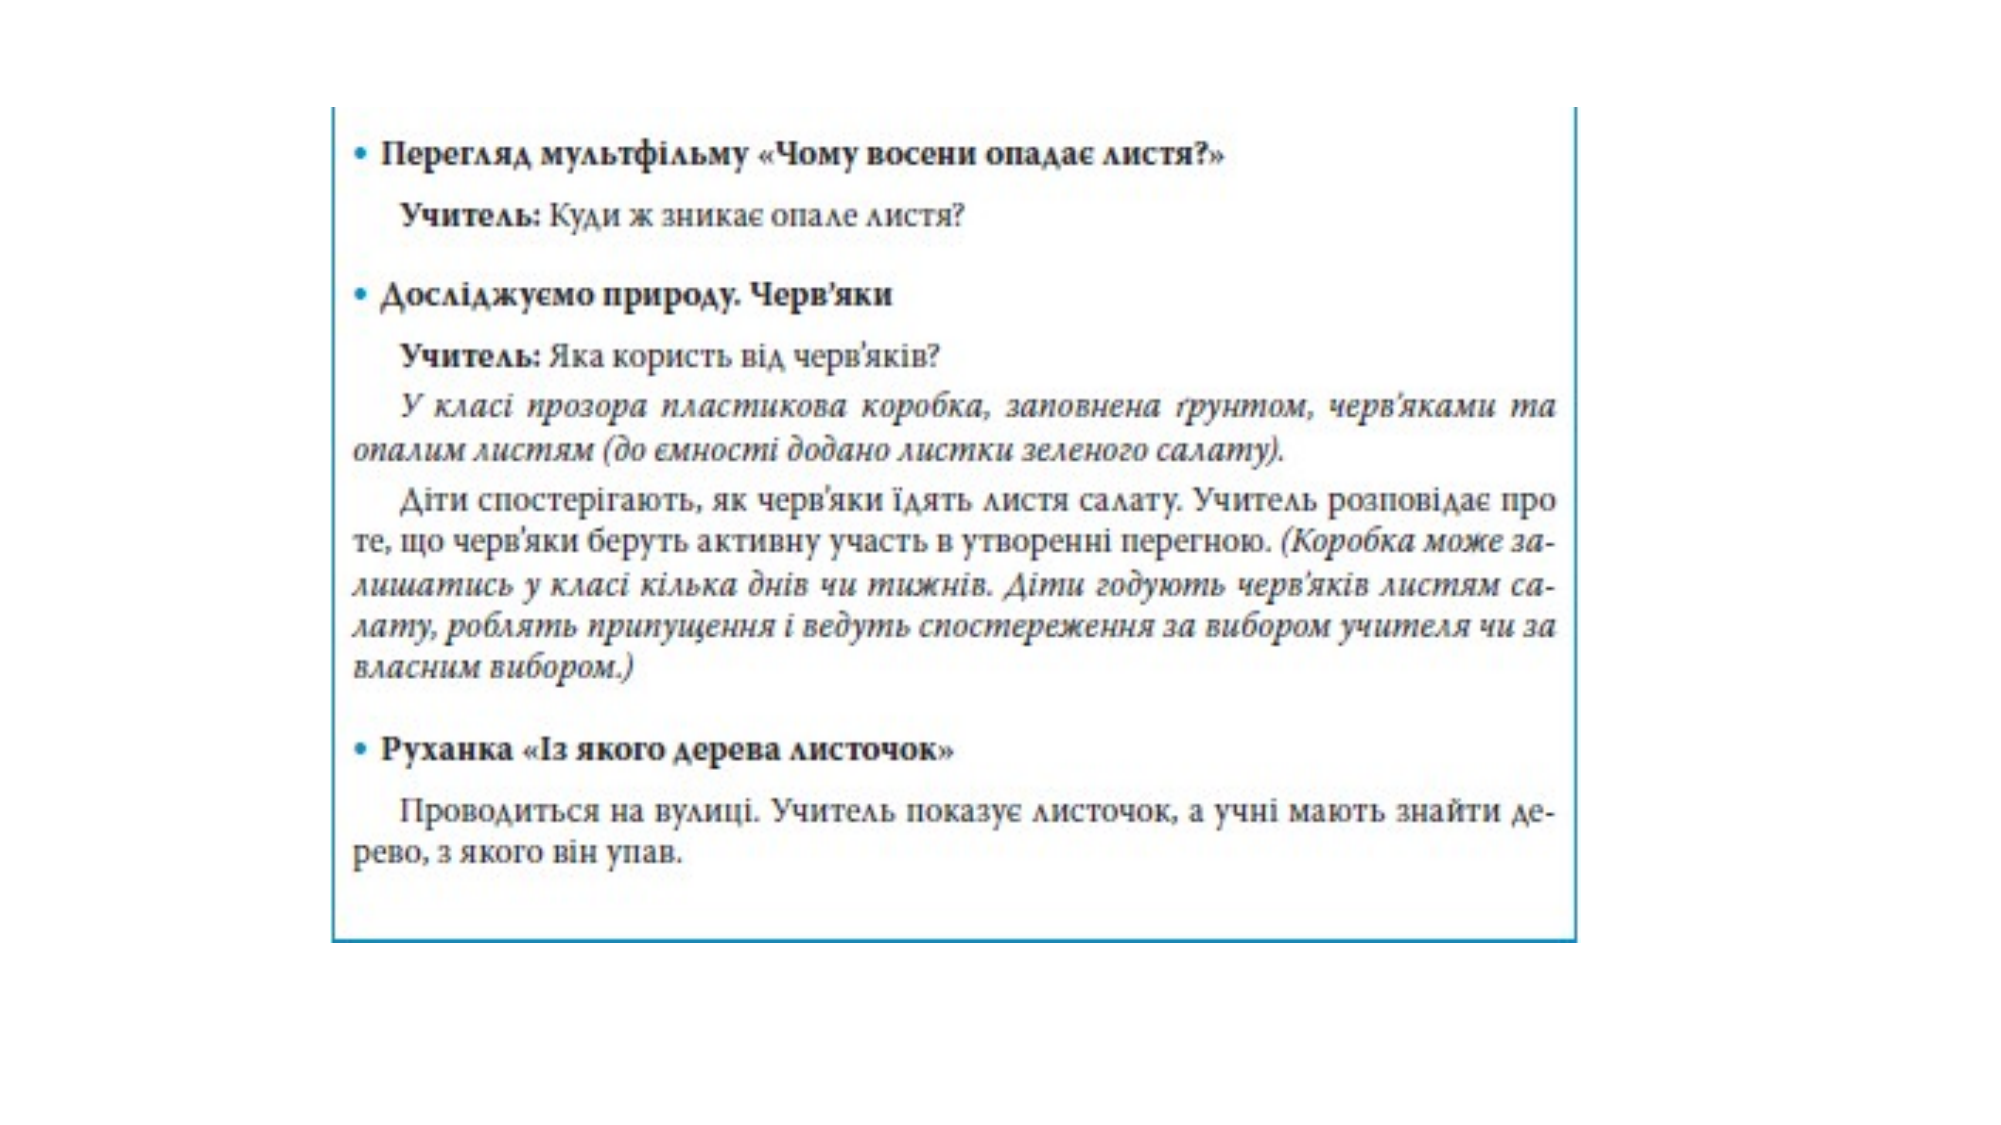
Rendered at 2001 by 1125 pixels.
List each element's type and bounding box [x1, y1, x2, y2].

list [330, 107, 1581, 943]
